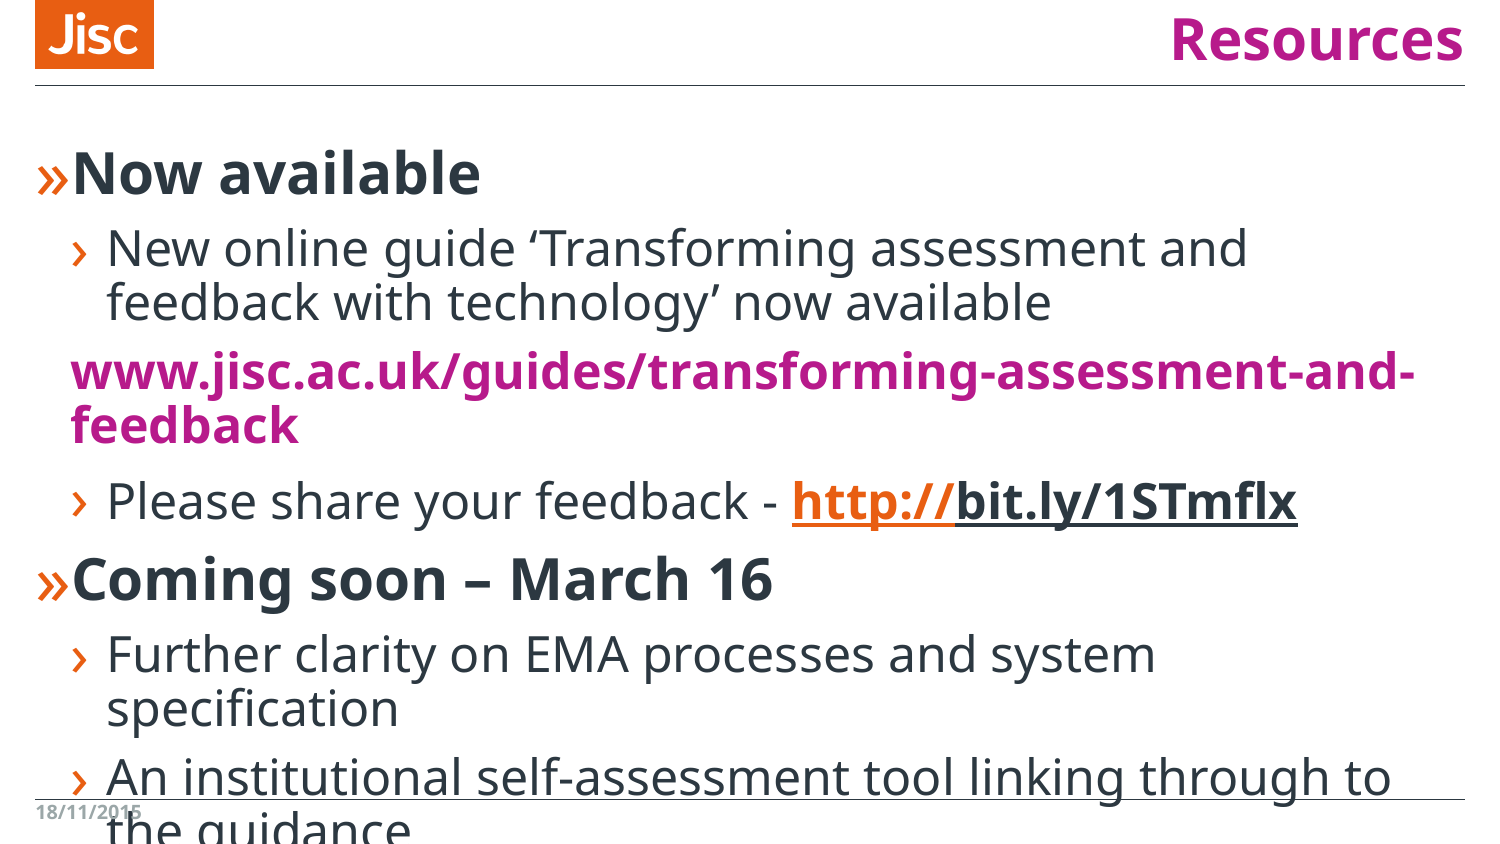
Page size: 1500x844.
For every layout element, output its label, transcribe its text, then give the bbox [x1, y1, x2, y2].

footer [153, 799, 1347, 826]
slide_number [35, 799, 153, 826]
picture [35, 0, 154, 69]
title Resources [454, 0, 1465, 73]
list Now available New online guide ‘Transforming assessment and feedback with technology’ now available www.jisc.ac.uk/guides/transforming-assessment-and-feedback Please share your feedback - http://bit.ly/1STmflx Coming soon – March 16 Further clarity on EMA processes and system specification An institutional self-assessment tool linking through to the guidance [35, 144, 1465, 777]
